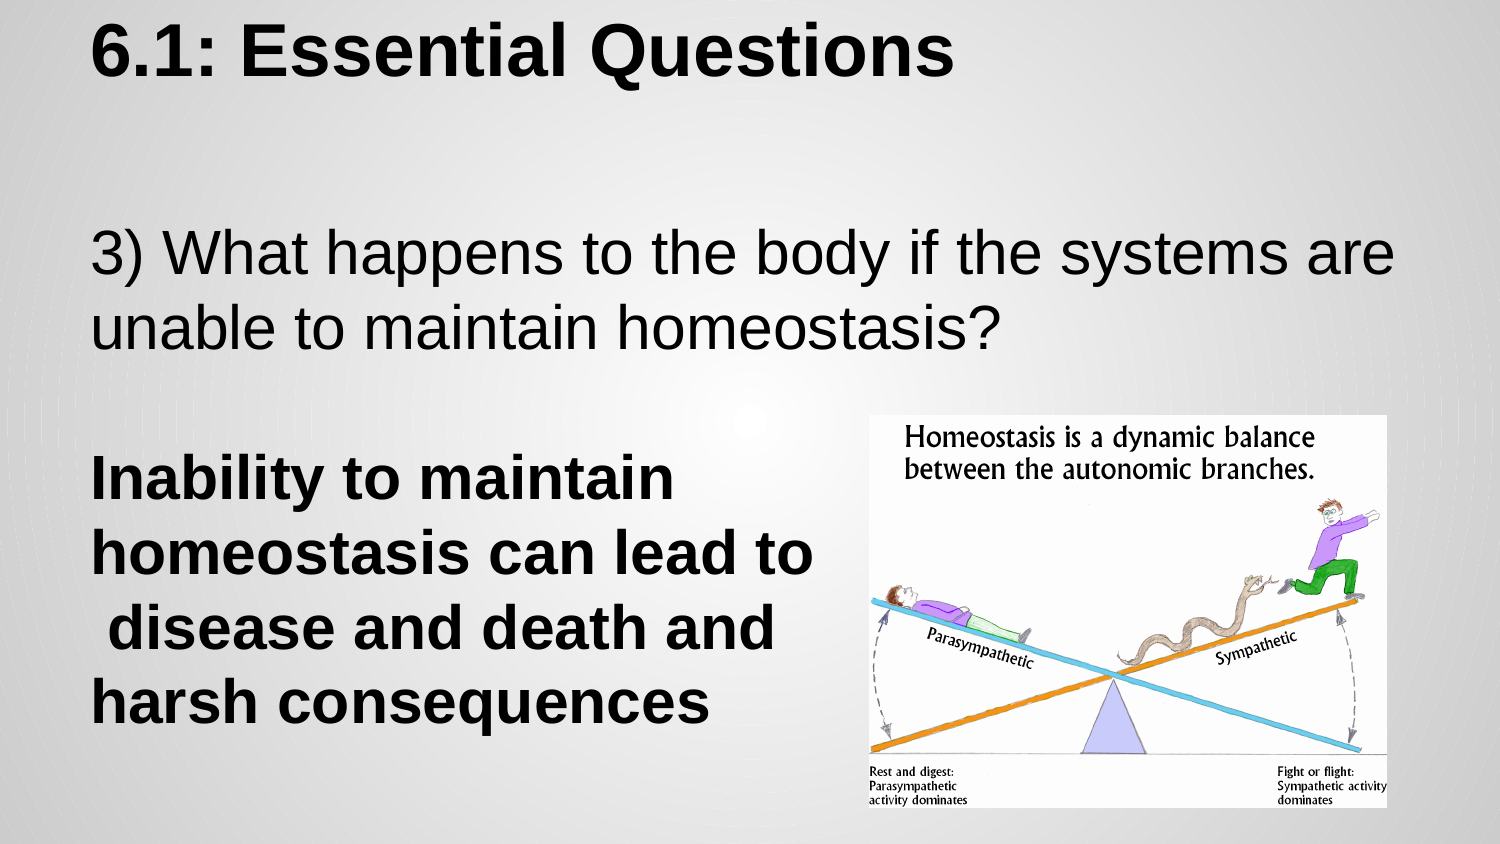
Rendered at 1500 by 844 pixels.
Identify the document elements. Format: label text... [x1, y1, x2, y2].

title 6.1: Essential Questions [75, 56, 1425, 196]
list 3) What happens to the body if the systems are unable to maintain homeostasis? Inability to maintain homeostasis can lead to disease and death and harsh consequences [75, 196, 1425, 808]
picture [868, 415, 1387, 809]
